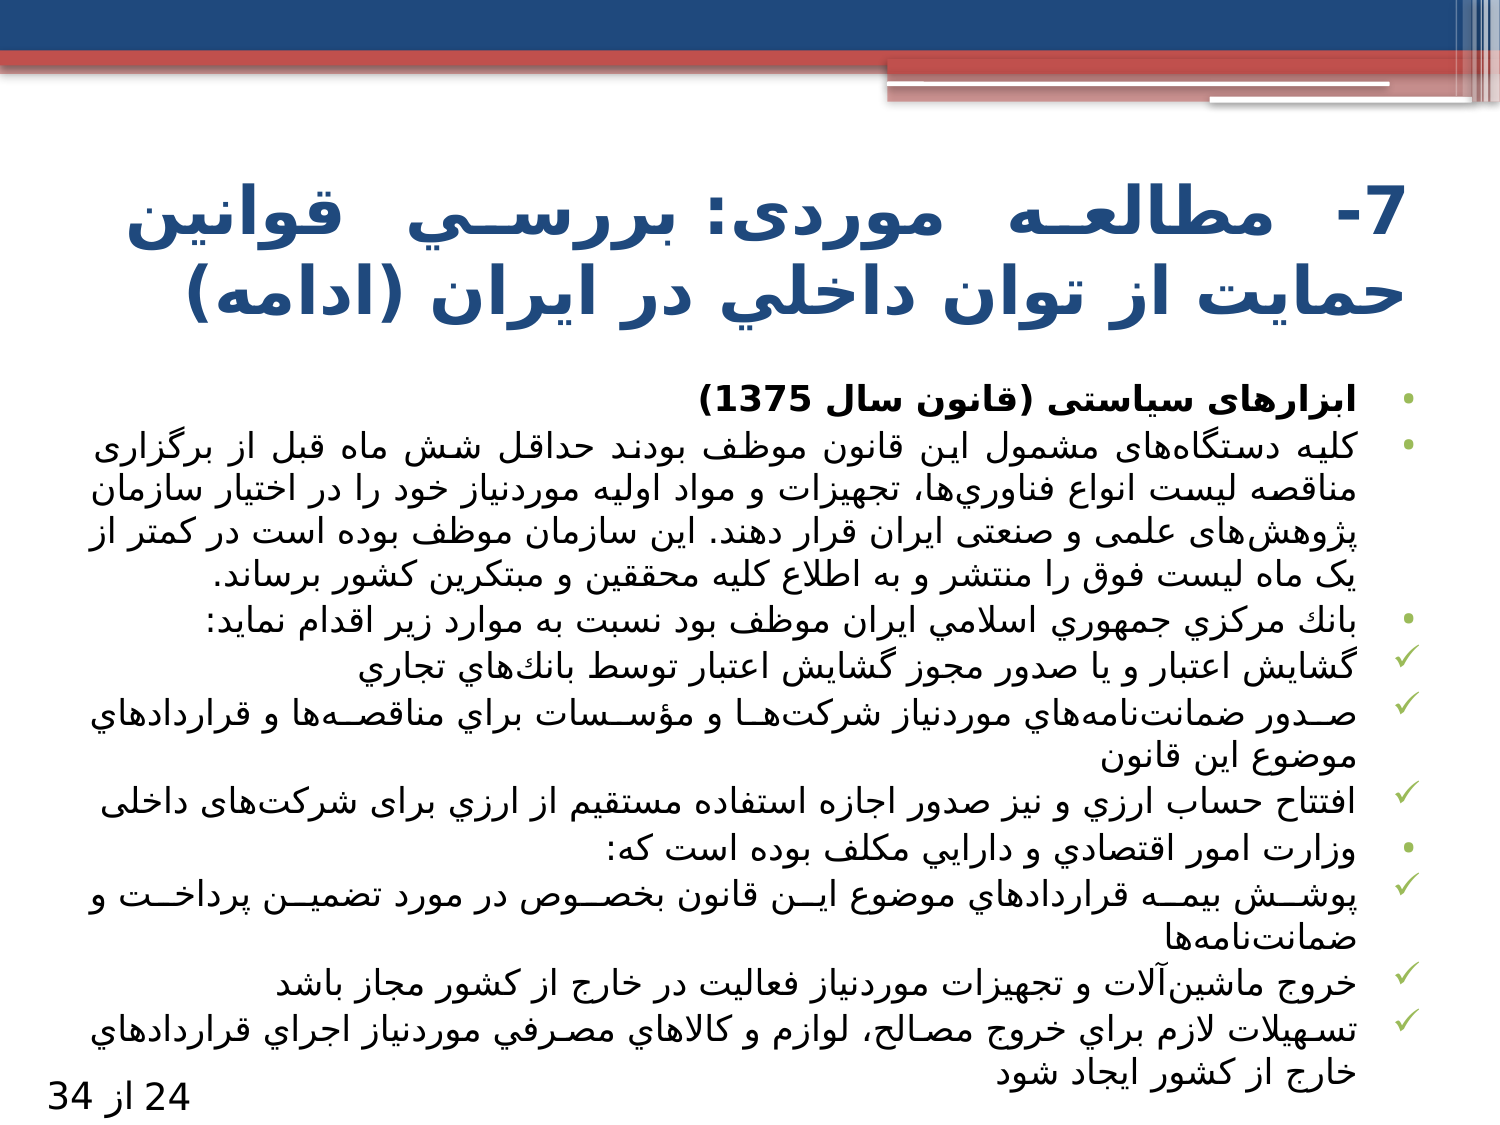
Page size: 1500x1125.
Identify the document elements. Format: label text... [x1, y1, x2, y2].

slide_number 24 [105, 1065, 231, 1125]
footer از 34 [0, 1064, 200, 1125]
title 7- مطالعه موردی: بررسي قوانين حمایت از توان داخلي در ايران (ادامه) [75, 160, 1425, 336]
list ابزارهای سیاستی (قانون سال 1375) کلیه دستگاه‌های مشمول اين قانون موظف بودند حداقل شش ماه قبل از برگزاری مناقصه لیست انواع فناوري‌ها، تجهیزات و مواد اولیه موردنیاز خود را در اختیار سازمان پژوهش‌های علمی و صنعتی ایران قرار دهند. این سازمان موظف بوده است در کمتر از یک ماه لیست فوق را منتشر و به اطلاع کلیه محققین و مبتکرین کشور برساند. بانك مركزي جمهوري اسلامي ايران موظف بود نسبت به موارد زير اقدام نمايد: گشايش اعتبار و يا صدور مجوز گشايش اعتبار توسط بانك‌هاي تجاري صدور ضمانت‌نامه‌هاي موردنیاز شركت‌ها و مؤسسات براي مناقصه‌ها و قراردادهاي موضوع اين قانون افتتاح حساب ارزي و نيز صدور اجازه استفاده مستقيم از ارزي برای شرکت‌های داخلی وزارت امور اقتصادي و دارايي مكلف بوده است که: پوشش بيمه قراردادهاي موضوع اين قانون بخصوص در مورد تضمین پرداخت و ضمانت‌نامه‌ها خروج ماشين‌آلات و تجهيزات موردنیاز فعاليت در خارج از كشور مجاز باشد تسهيلات لازم براي خروج مصالح، لوازم و كالاهاي مصرفي موردنیاز اجراي قراردادهاي خارج از كشور ایجاد شود [75, 368, 1425, 1125]
